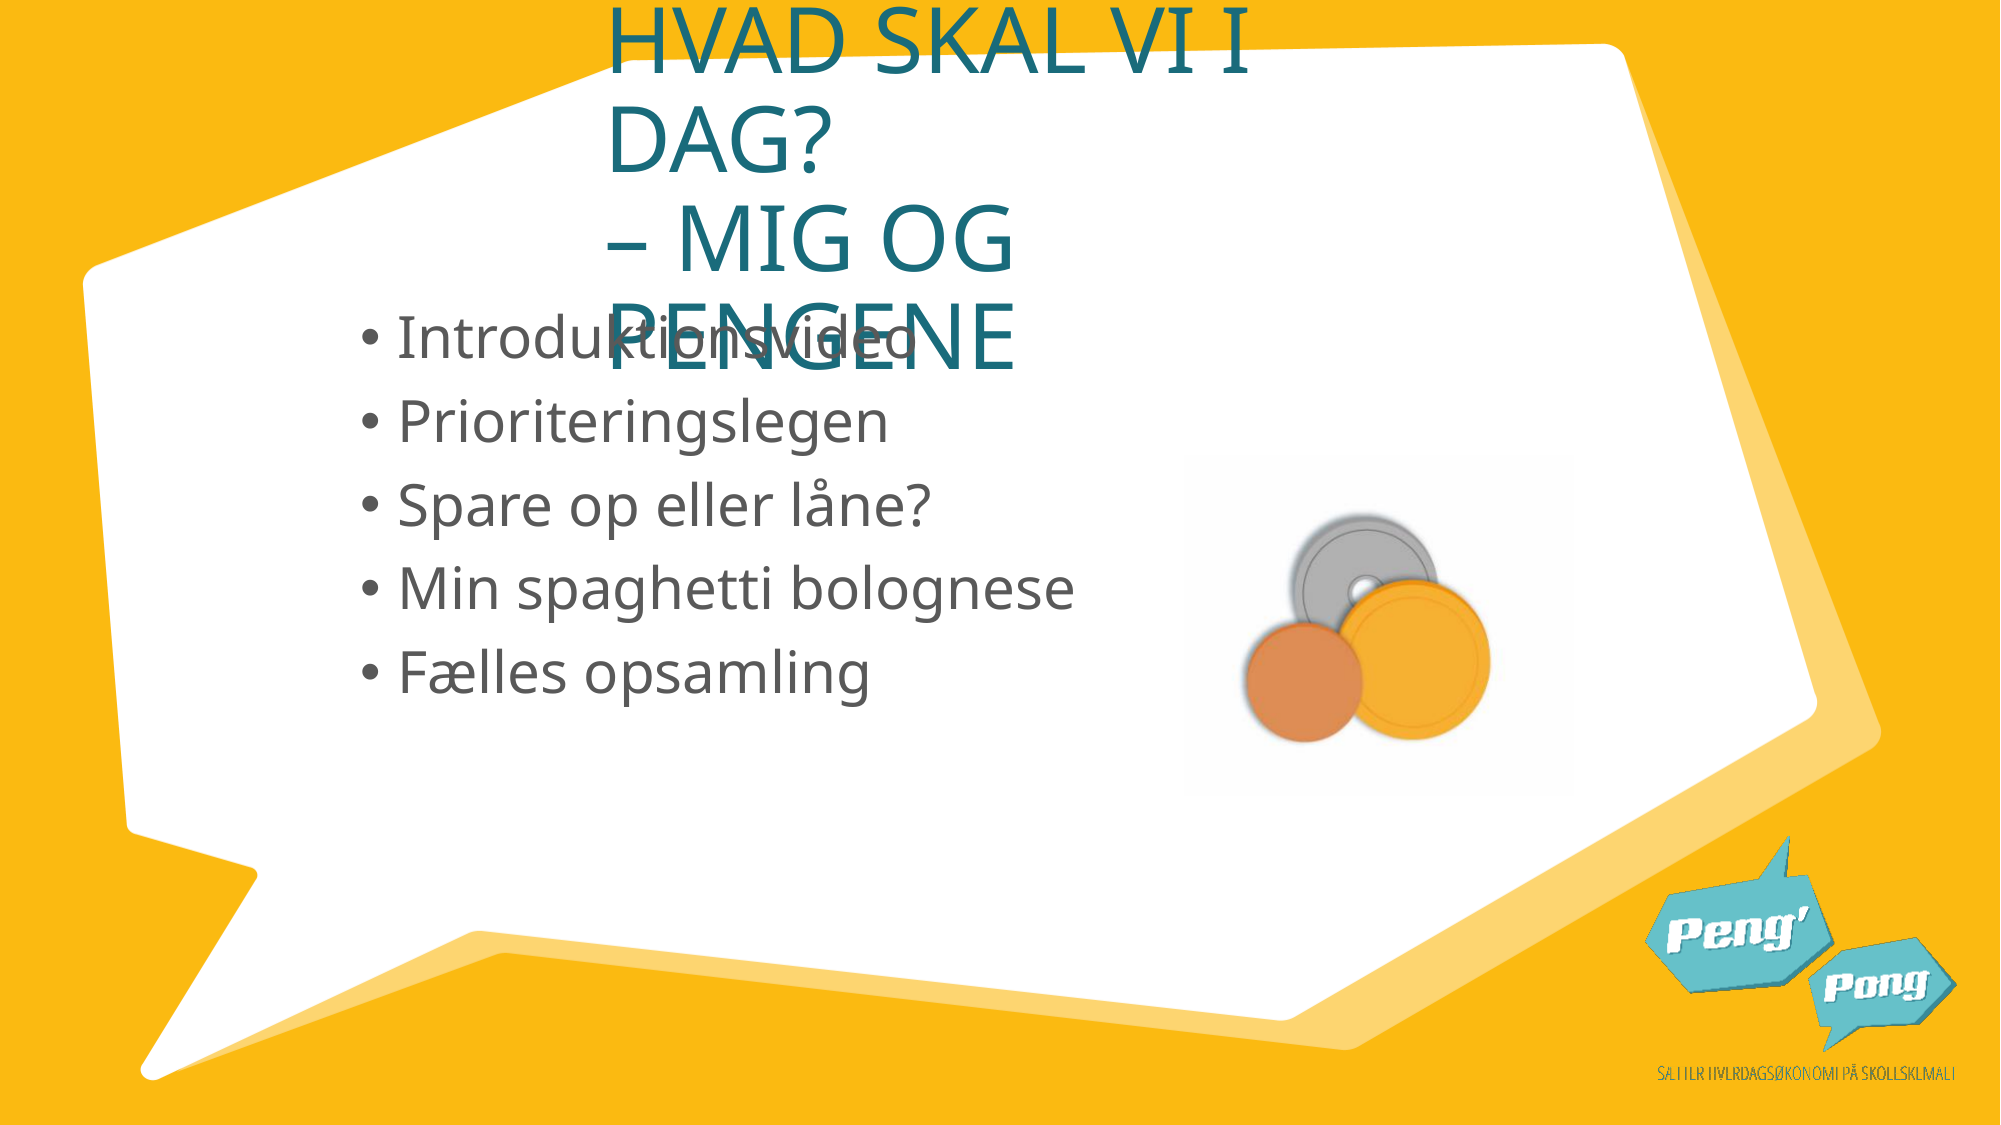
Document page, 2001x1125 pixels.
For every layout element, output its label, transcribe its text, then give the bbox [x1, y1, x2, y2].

picture [0, 0, 2000, 1125]
list Introduktionsvideo Prioriteringslegen Spare op eller låne? Min spaghetti bolognese Fælles opsamling [345, 301, 2000, 1015]
title Hvad skal vi i dag? – Mig og pengene [589, 83, 1411, 301]
picture [1184, 455, 1574, 796]
